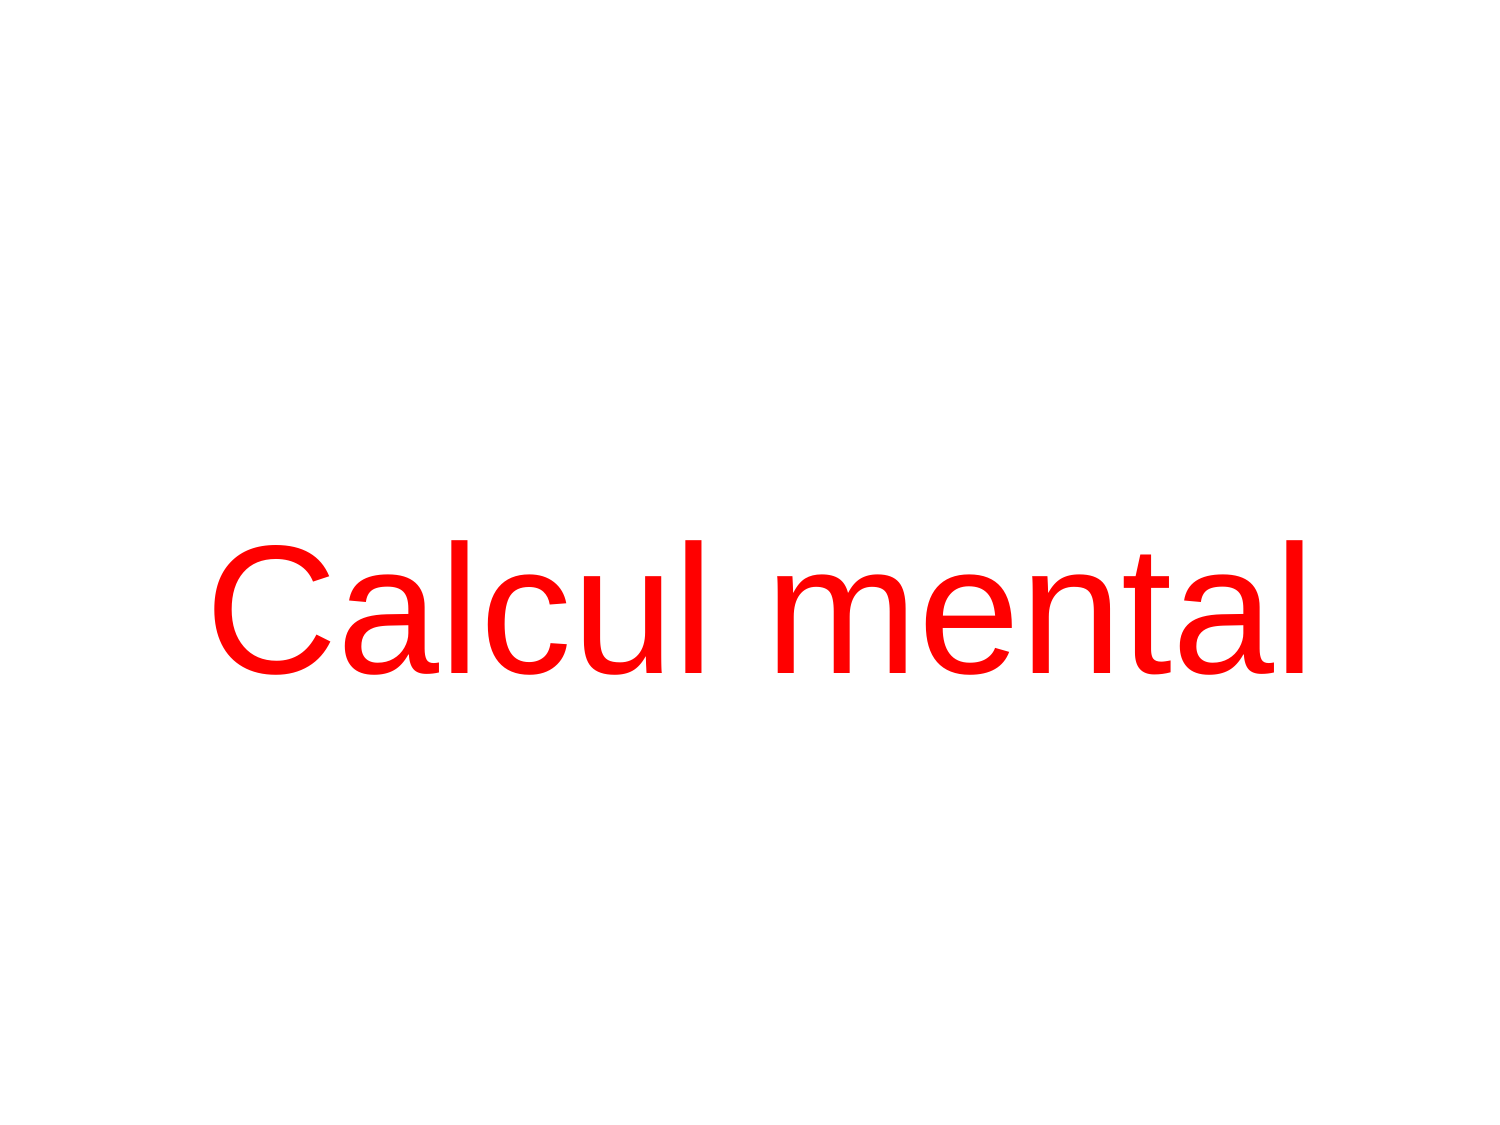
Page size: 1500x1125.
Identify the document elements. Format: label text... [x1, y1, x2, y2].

title Calcul mental [123, 479, 1399, 721]
